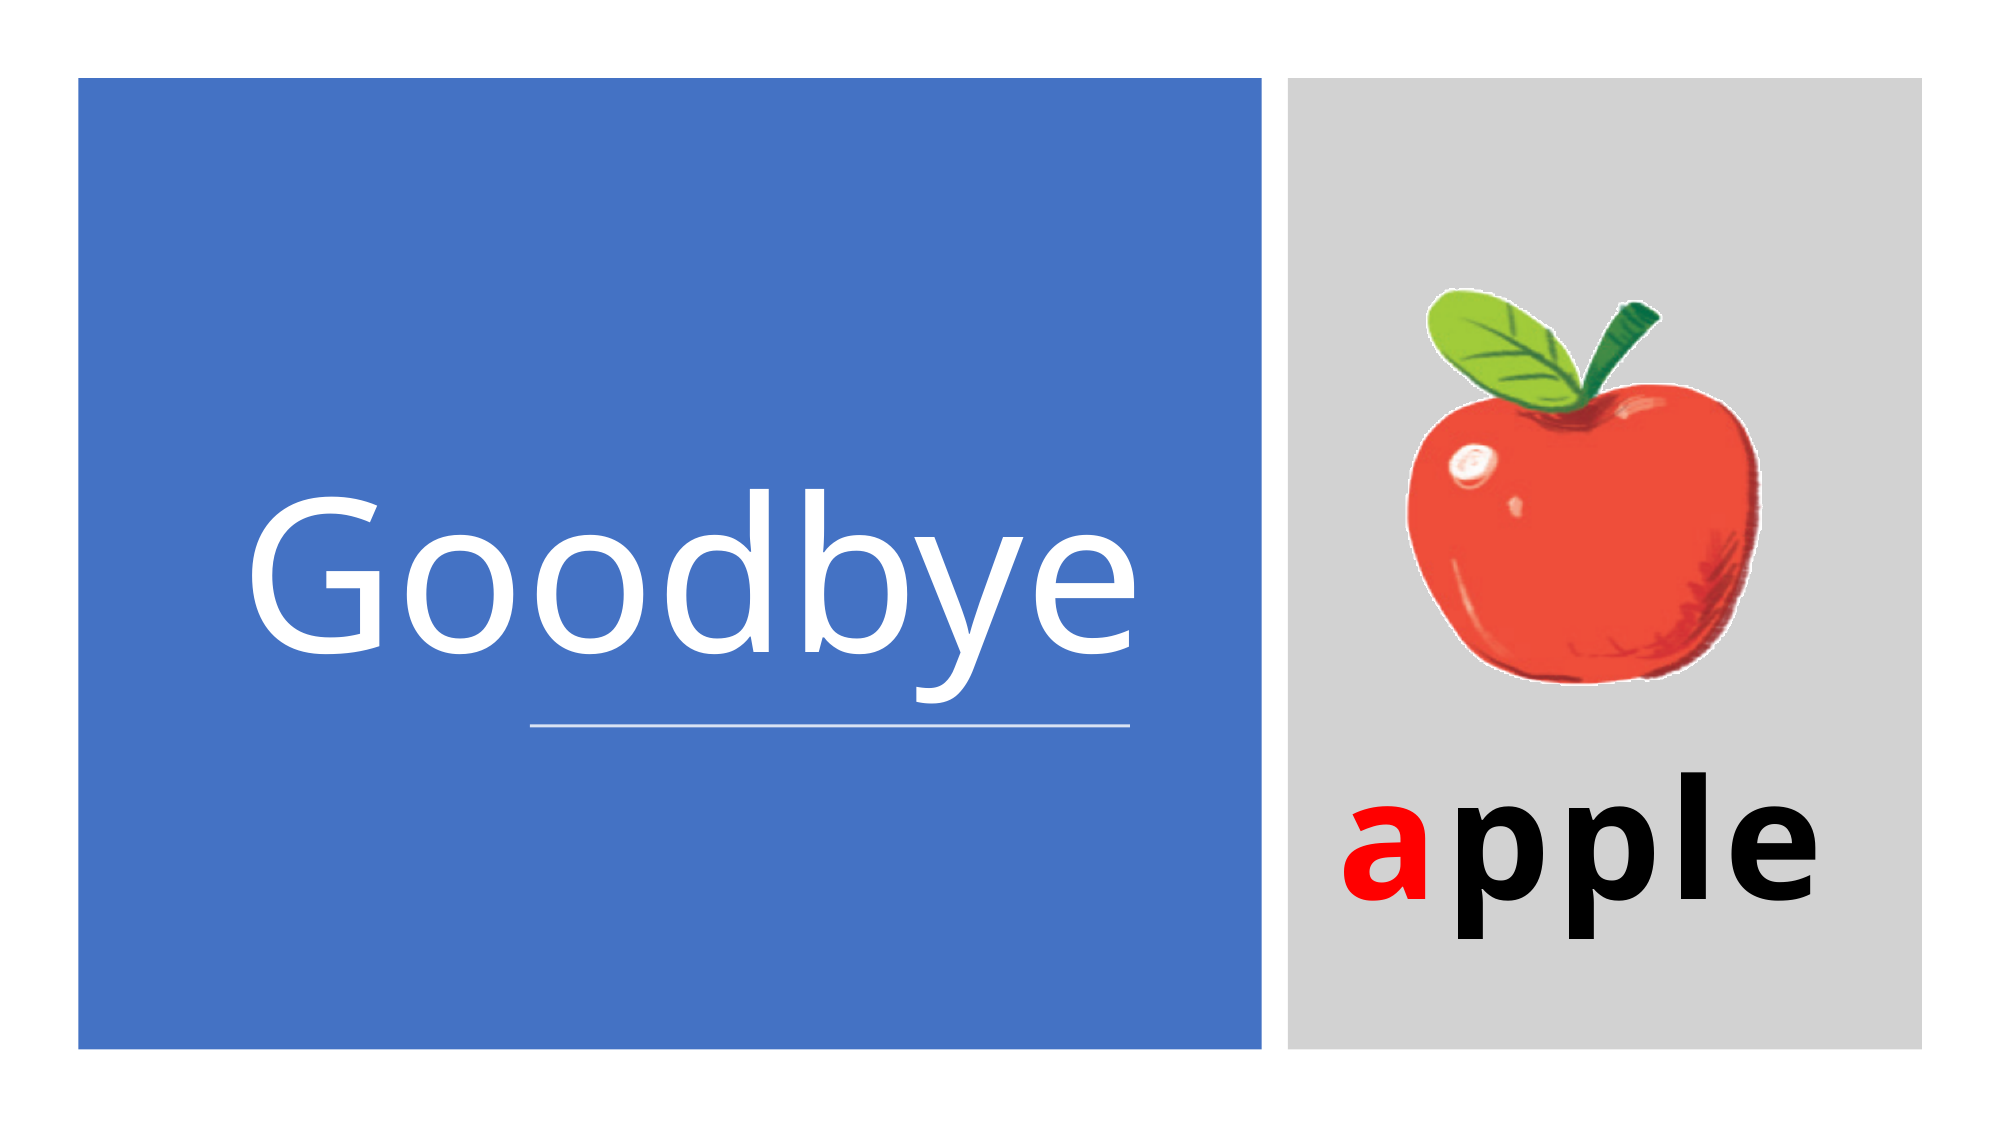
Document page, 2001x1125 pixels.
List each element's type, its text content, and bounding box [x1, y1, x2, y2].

text_box [78, 78, 1262, 1050]
picture [1366, 263, 1815, 710]
text_box [1287, 77, 1923, 1050]
text_box apple [1323, 725, 1939, 941]
title Goodbye [183, 208, 1161, 707]
